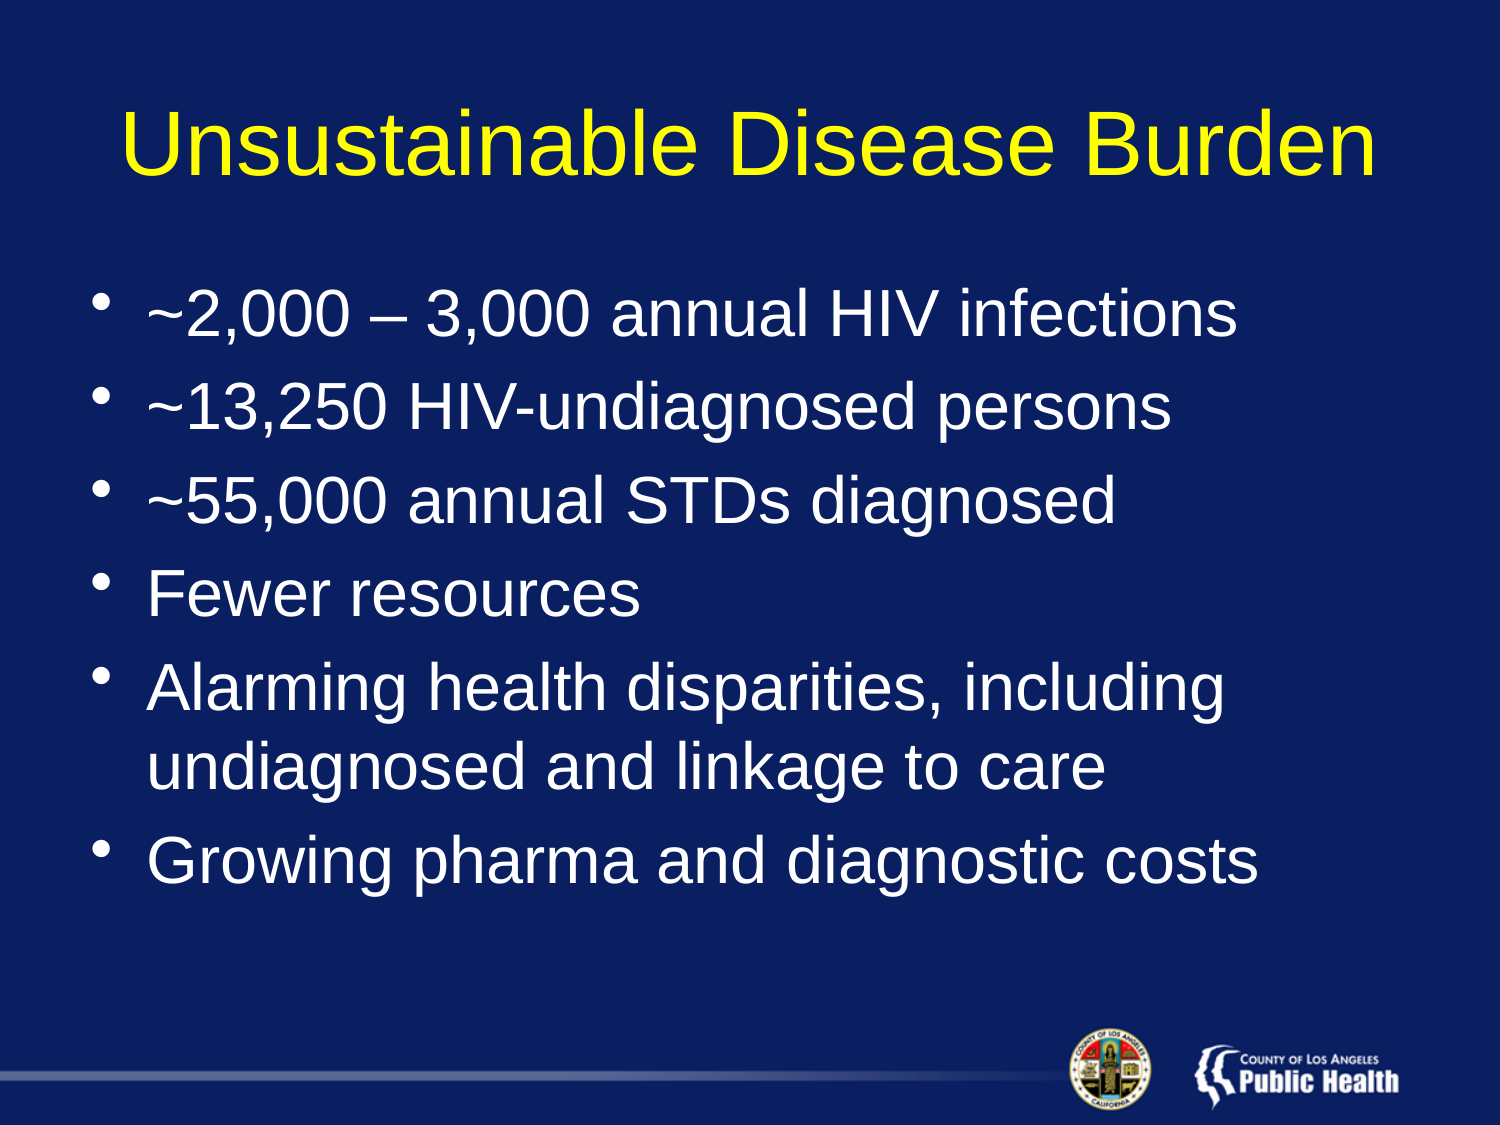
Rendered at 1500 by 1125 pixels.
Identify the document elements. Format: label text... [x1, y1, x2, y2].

title Unsustainable Disease Burden [74, 44, 1426, 233]
list ~2,000 – 3,000 annual HIV infections ~13,250 HIV-undiagnosed persons ~55,000 annual STDs diagnosed Fewer resources Alarming health disparities, including undiagnosed and linkage to care Growing pharma and diagnostic costs [74, 262, 1426, 1006]
picture [0, 1010, 1500, 1125]
